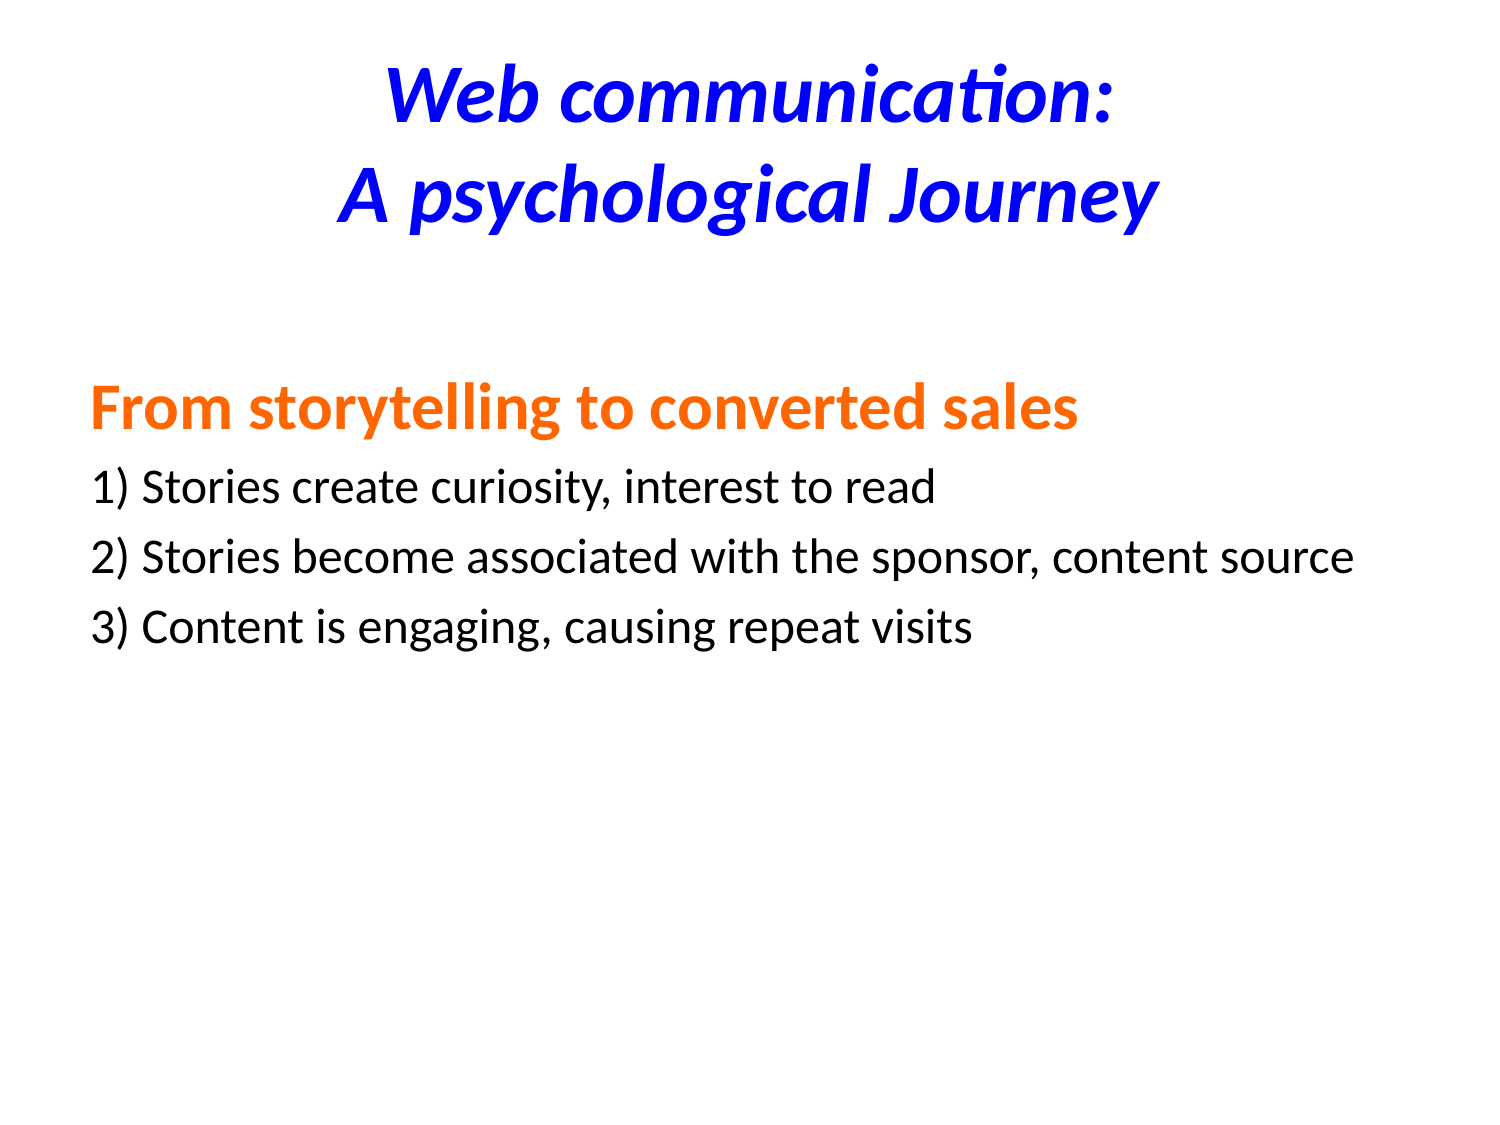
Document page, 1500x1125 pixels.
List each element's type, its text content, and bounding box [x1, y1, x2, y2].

list From storytelling to converted sales 1) Stories create curiosity, interest to read 2) Stories become associated with the sponsor, content source 3) Content is engaging, causing repeat visits [75, 262, 1425, 1005]
title Web communication: A psychological Journey [75, 45, 1425, 233]
